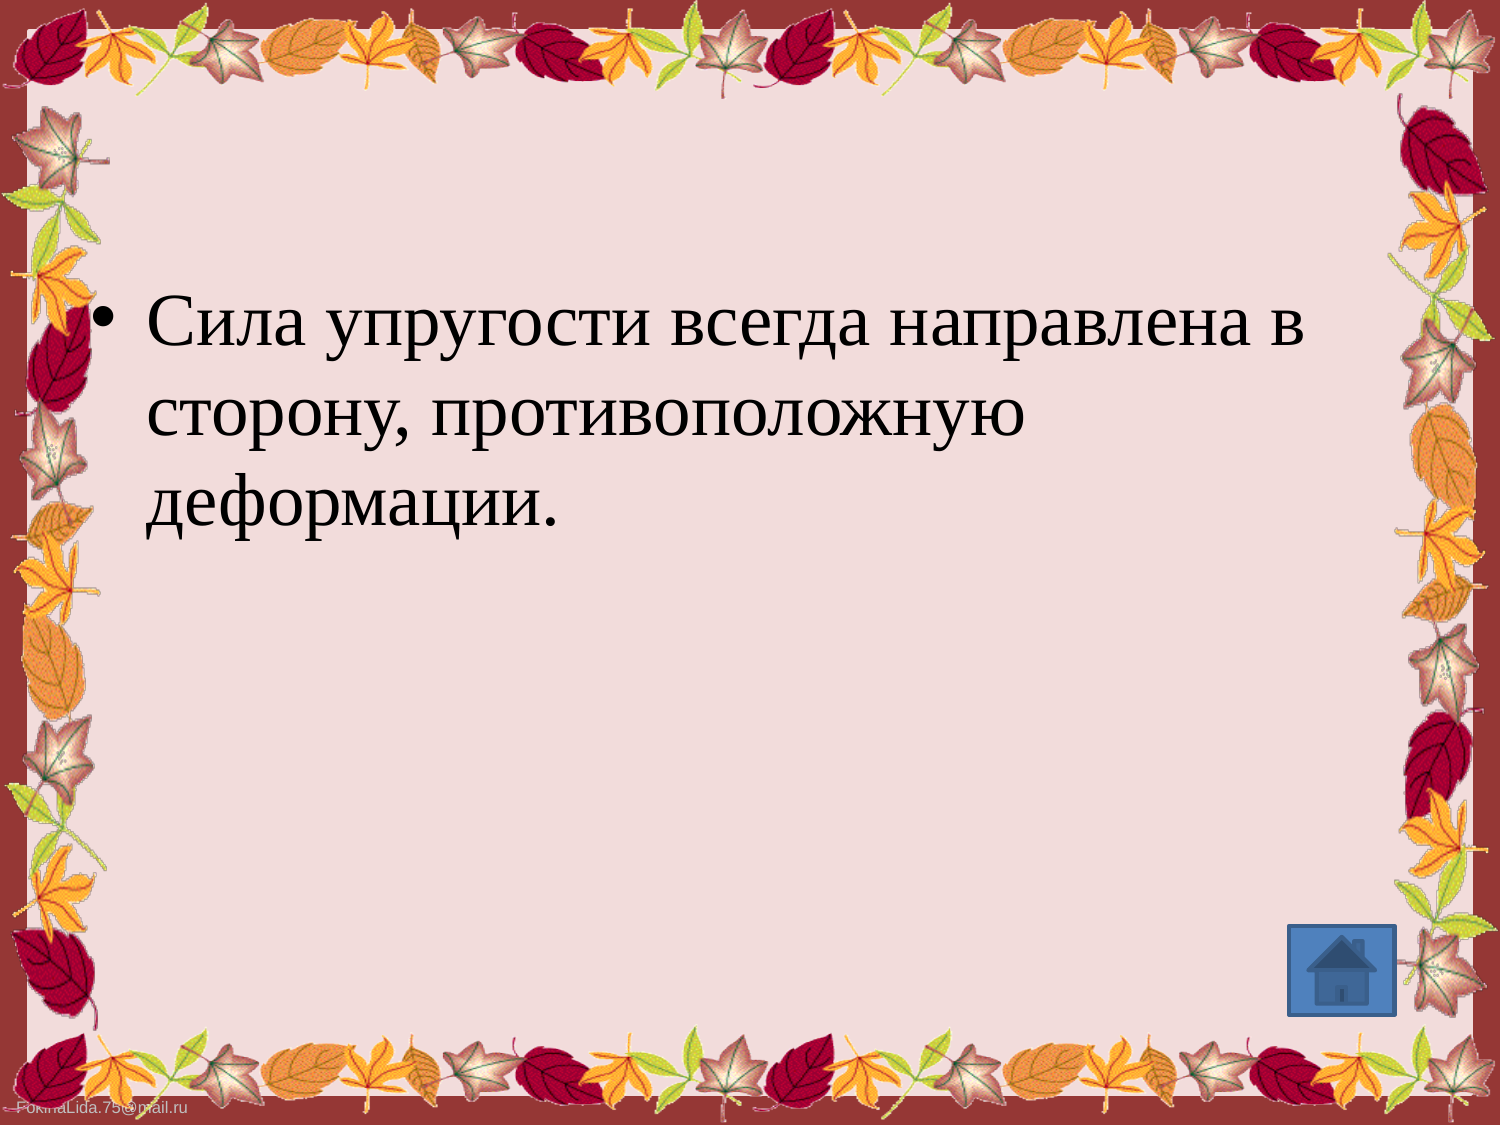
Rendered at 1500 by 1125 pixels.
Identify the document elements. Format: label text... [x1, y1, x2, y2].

text_box [1287, 924, 1397, 1017]
list Cила упругости всегда направлена в сторону, противоположную деформации. [74, 262, 1426, 1006]
picture [0, 0, 1500, 1125]
